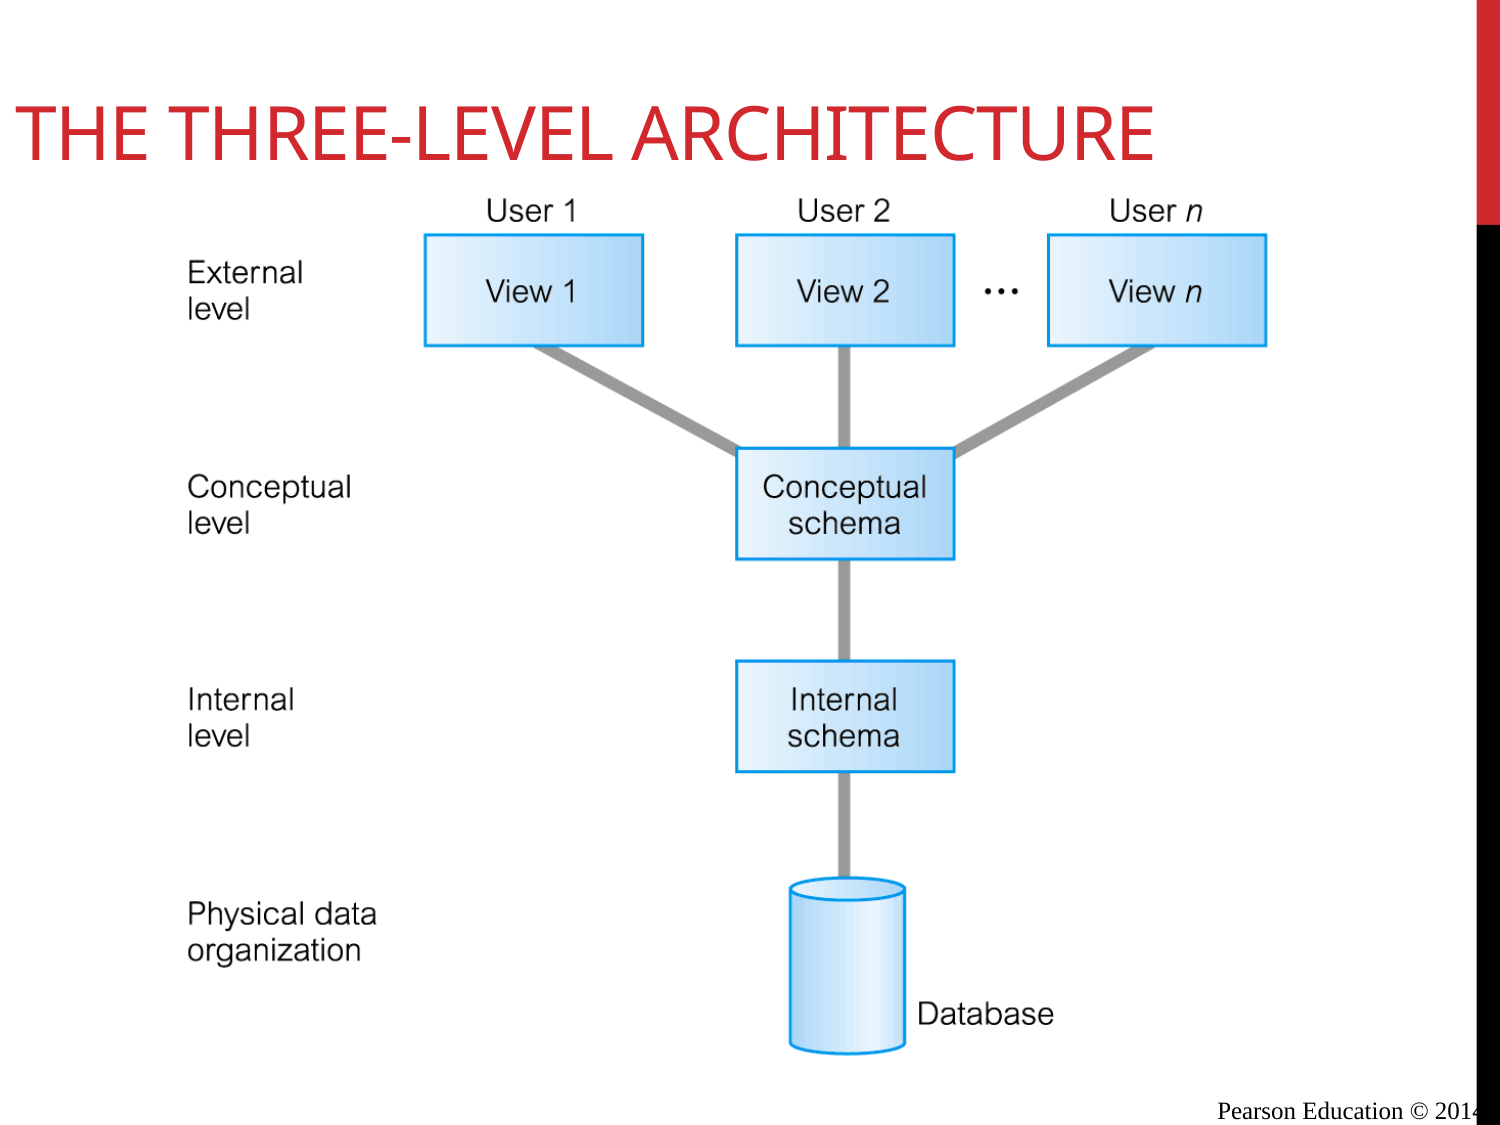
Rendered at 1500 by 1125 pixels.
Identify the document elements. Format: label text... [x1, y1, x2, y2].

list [170, 183, 1280, 1071]
title the three-level architecture [0, 0, 1500, 184]
